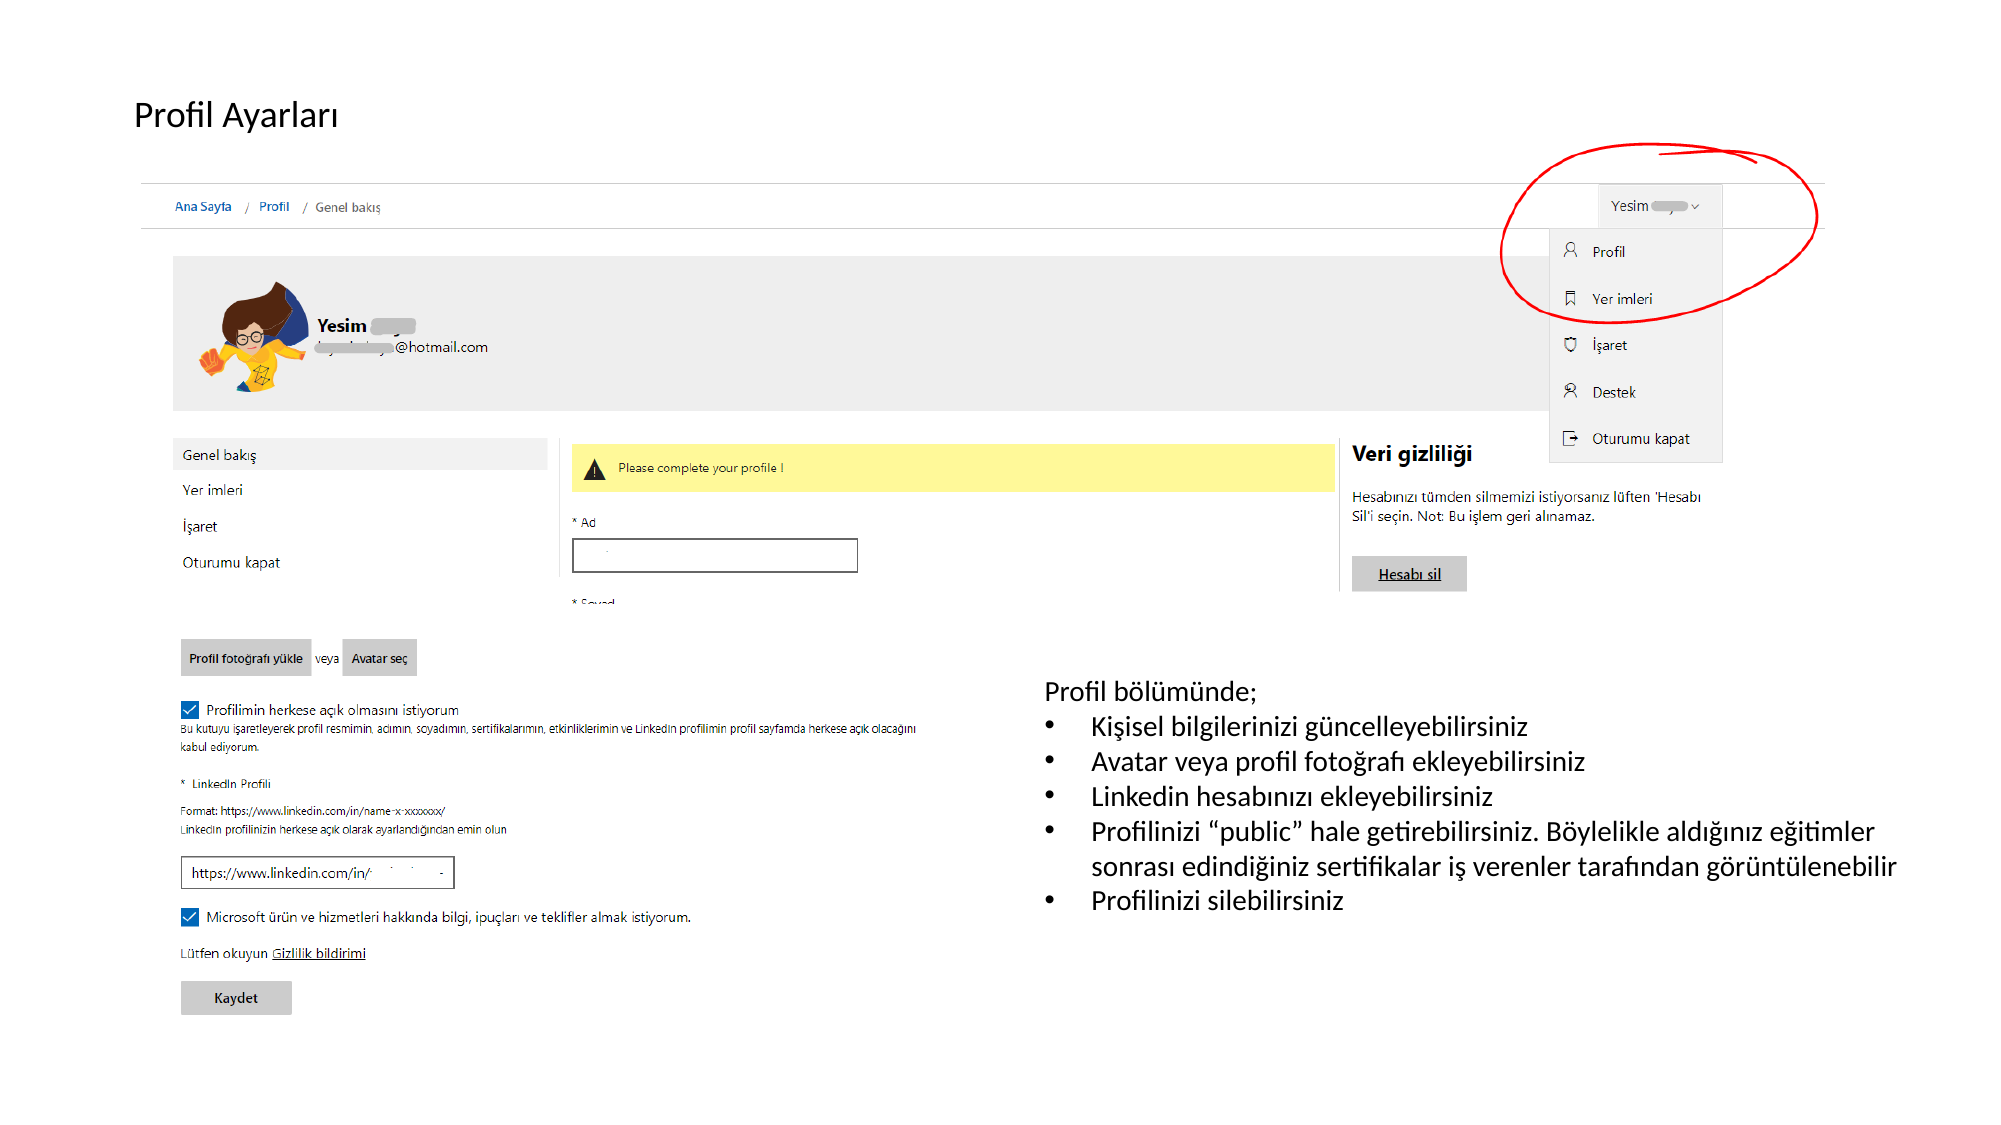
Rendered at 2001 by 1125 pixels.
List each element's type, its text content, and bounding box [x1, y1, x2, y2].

picture [141, 142, 1825, 605]
text_box Profil bölümünde; Kişisel bilgilerinizi güncelleyebilirsiniz Avatar veya profil fotoğrafı ekleyebilirsiniz Linkedin hesabınızı ekleyebilirsiniz Profilinizi “public” hale getirebilirsiniz. Böylelikle aldığınız eğitimler sonrası edindiğiniz sertifikalar iş verenler tarafından görüntülenebilir Profilinizi silebilirsiniz [1029, 664, 1932, 925]
picture [165, 625, 1017, 1043]
text_box Profil Ayarları [119, 82, 354, 143]
